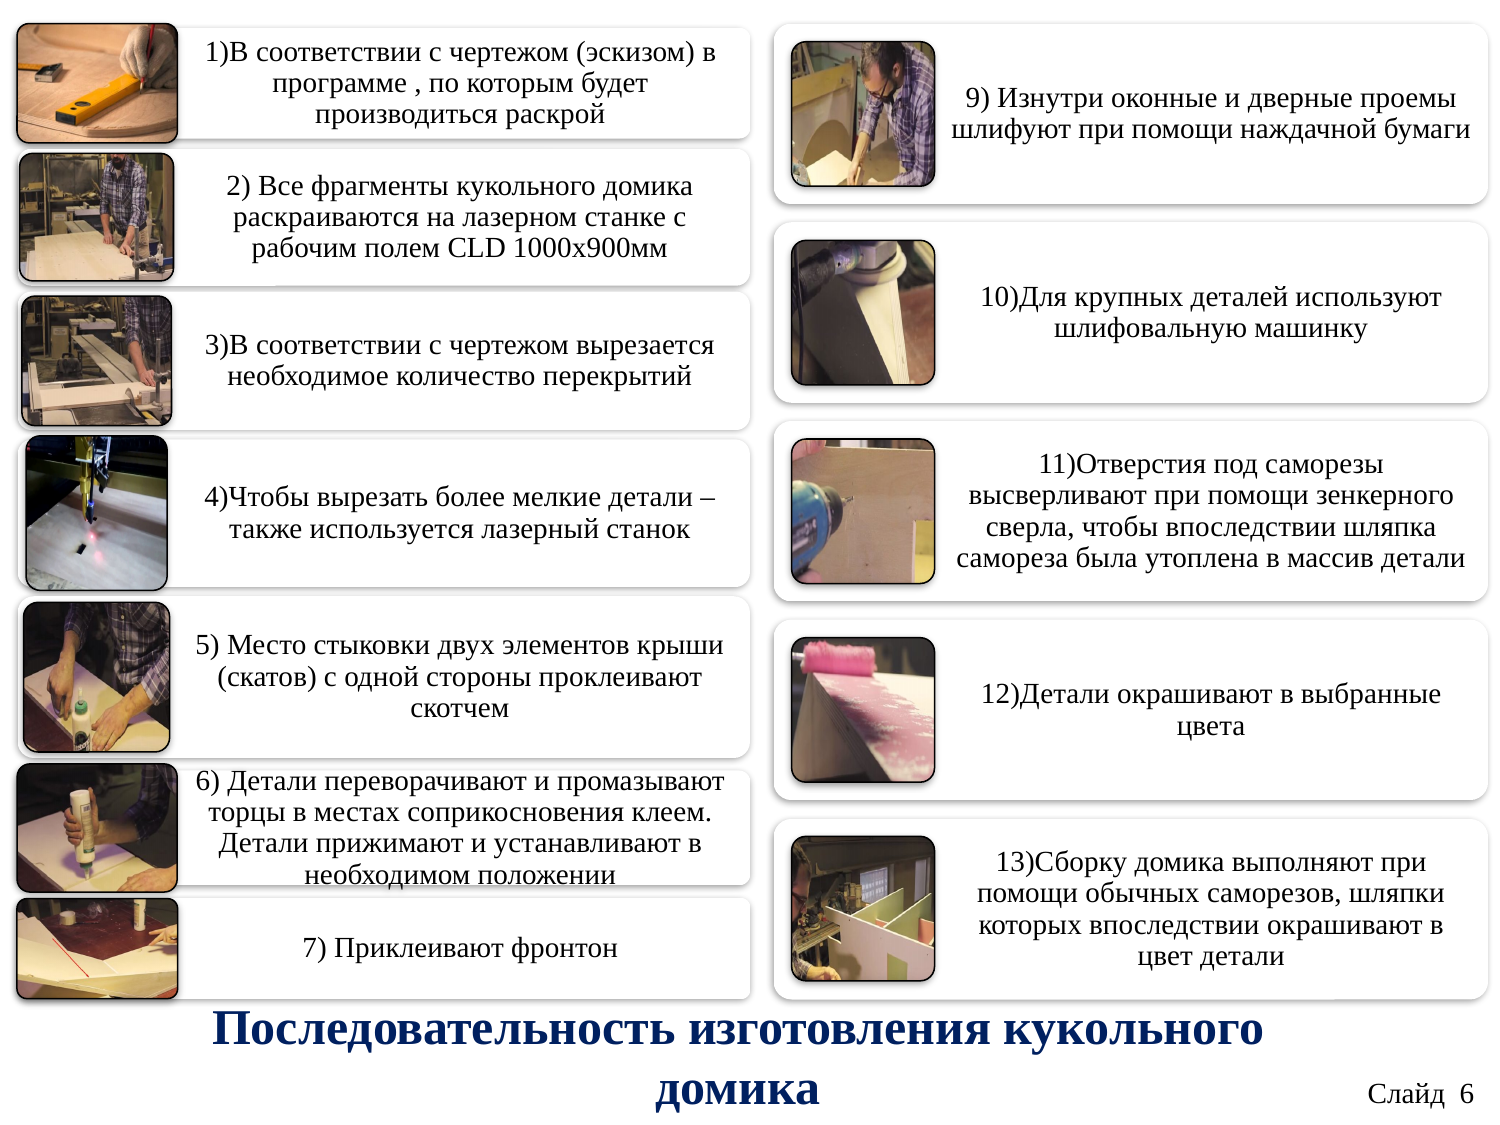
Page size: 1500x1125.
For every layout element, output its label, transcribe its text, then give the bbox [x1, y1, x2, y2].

text_box Слайд 6 [1351, 1065, 1492, 1119]
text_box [17, 23, 751, 1000]
text_box Последовательность изготовления кукольного домика [135, 987, 1341, 1123]
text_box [773, 23, 1489, 1000]
